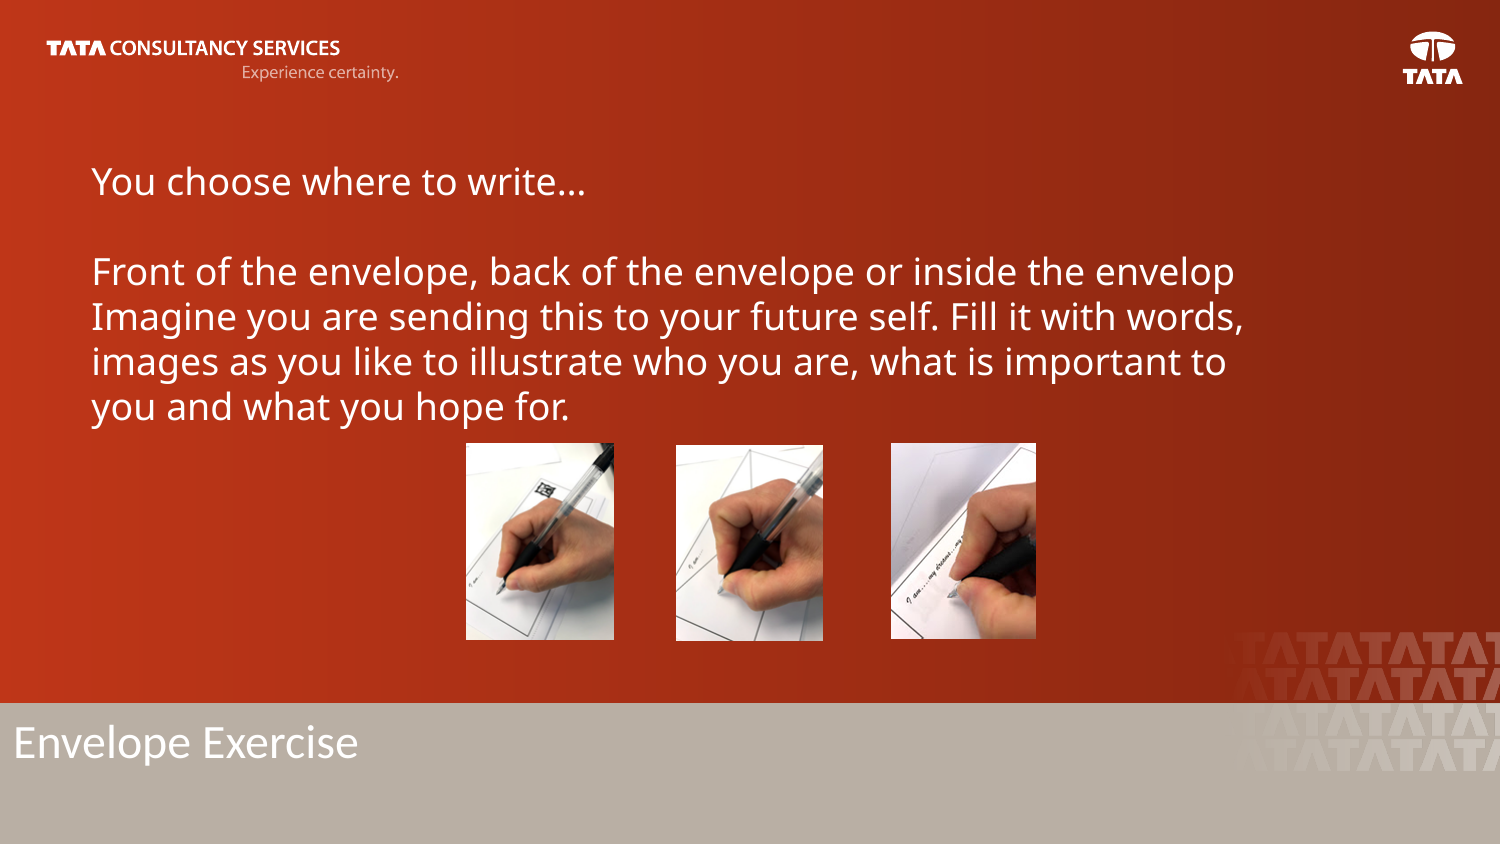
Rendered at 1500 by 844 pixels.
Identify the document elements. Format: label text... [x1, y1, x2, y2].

picture [676, 445, 824, 641]
title Envelope Exercise [1, 705, 1015, 799]
text_box You choose where to write… Front of the envelope, back of the envelope or inside the envelop Imagine you are sending this to your future self. Fill it with words, images as you like to illustrate who you are, what is important to you and what you hope for. [76, 150, 1317, 435]
picture [891, 442, 1036, 639]
picture [466, 443, 614, 640]
picture [1198, 632, 1500, 771]
